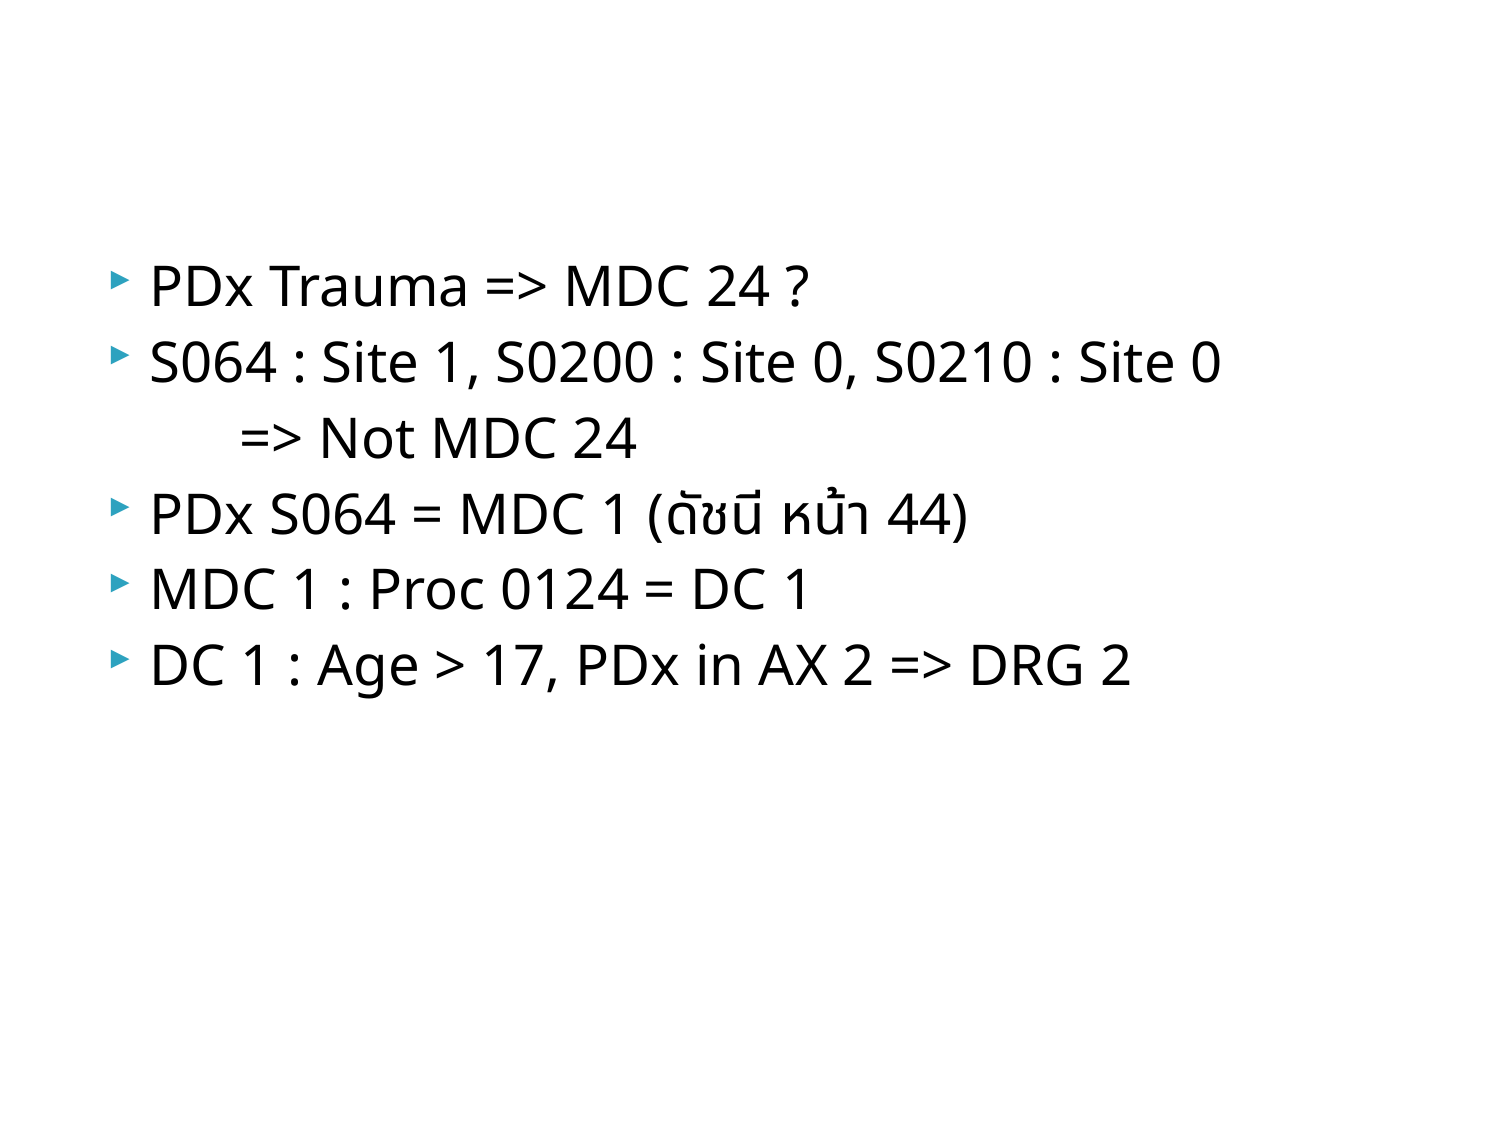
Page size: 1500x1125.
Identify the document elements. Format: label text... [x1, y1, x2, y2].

list PDx Trauma => MDC 24 ? S064 : Site 1, S0200 : Site 0, S0210 : Site 0 => Not MDC 24 PDx S064 = MDC 1 (ดัชนี หน้า 44) MDC 1 : Proc 0124 = DC 1 DC 1 : Age > 17, PDx in AX 2 => DRG 2 [75, 243, 1425, 986]
